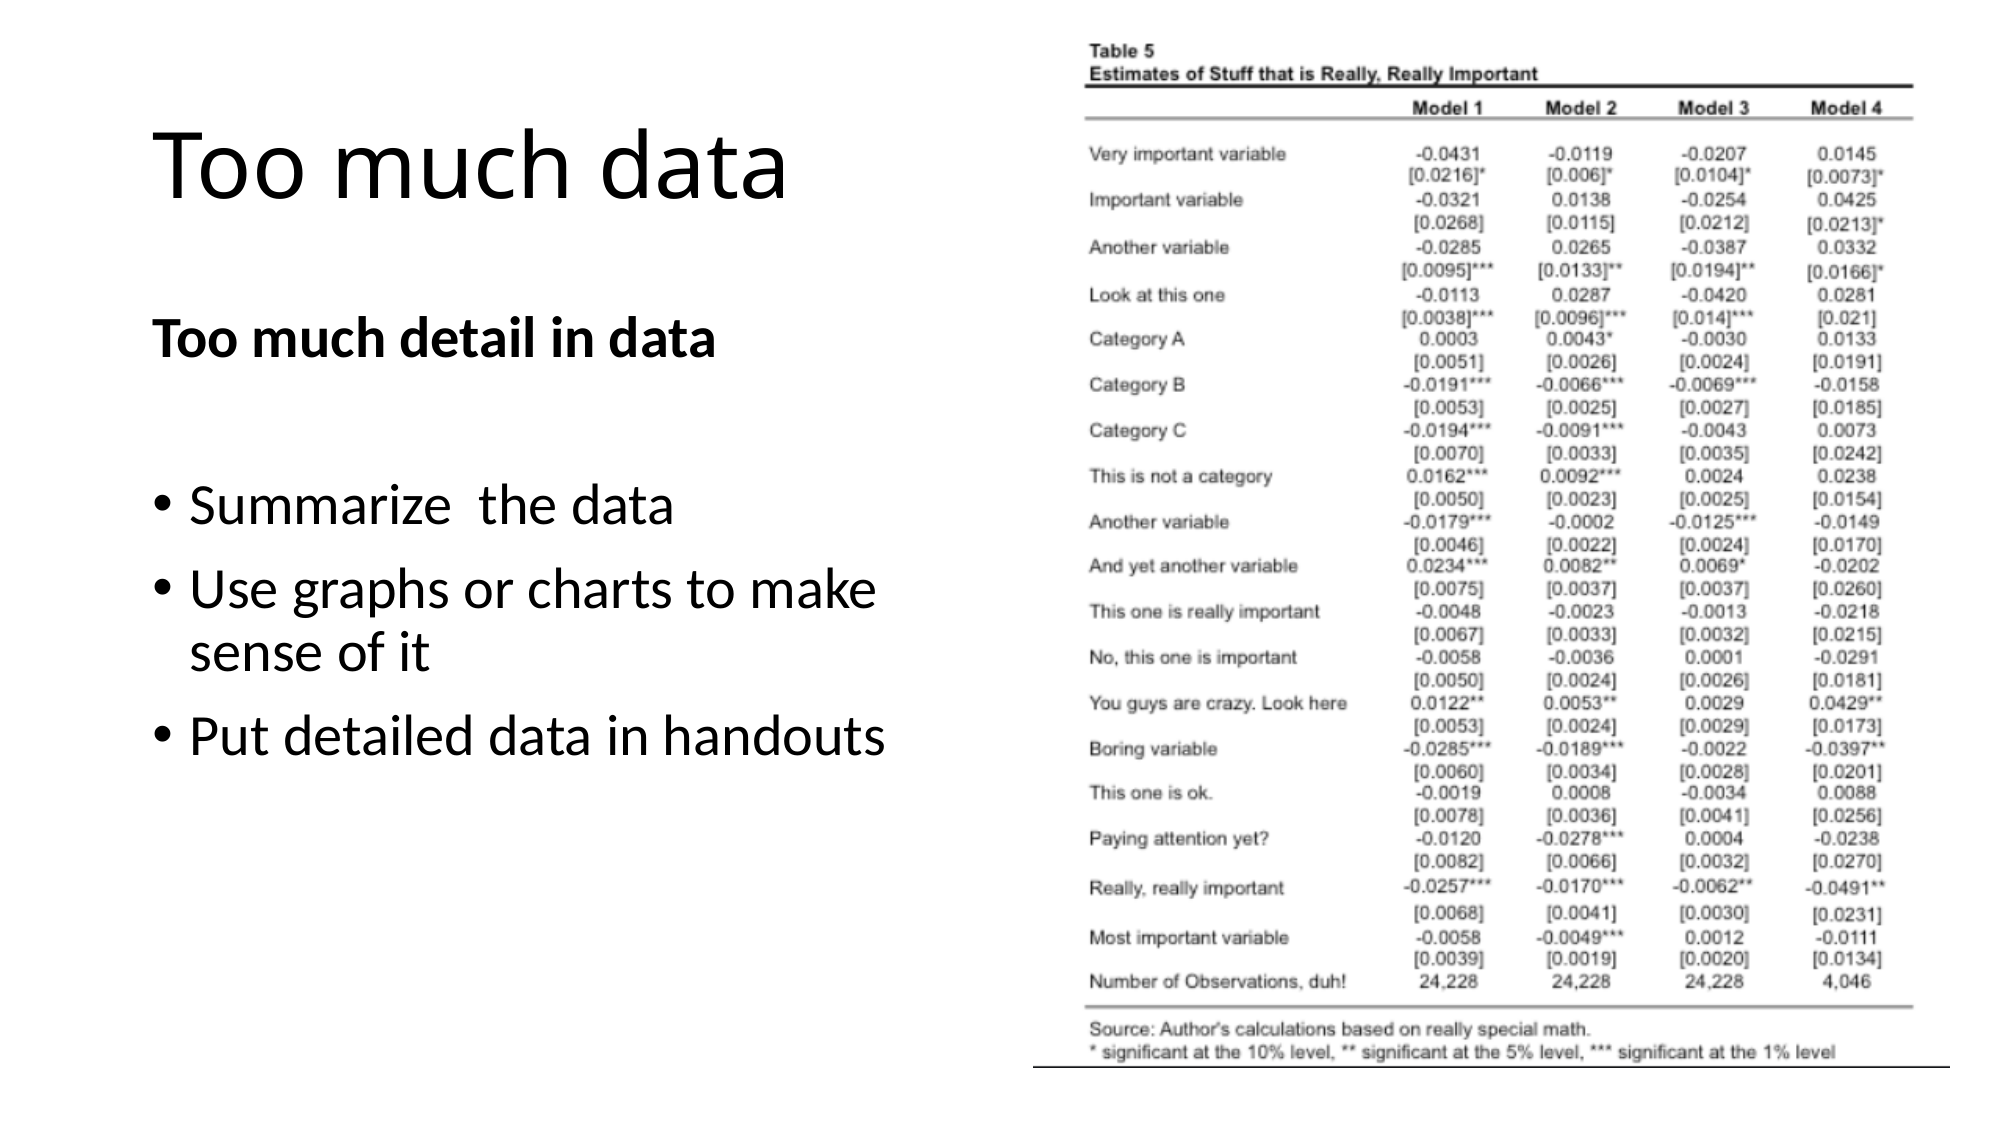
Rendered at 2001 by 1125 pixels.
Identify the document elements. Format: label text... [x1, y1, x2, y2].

list Too much detail in data Summarize the data Use graphs or charts to make sense of it Put detailed data in handouts [137, 299, 959, 1014]
picture [1033, 43, 1950, 1068]
title Too much data [137, 59, 1033, 278]
